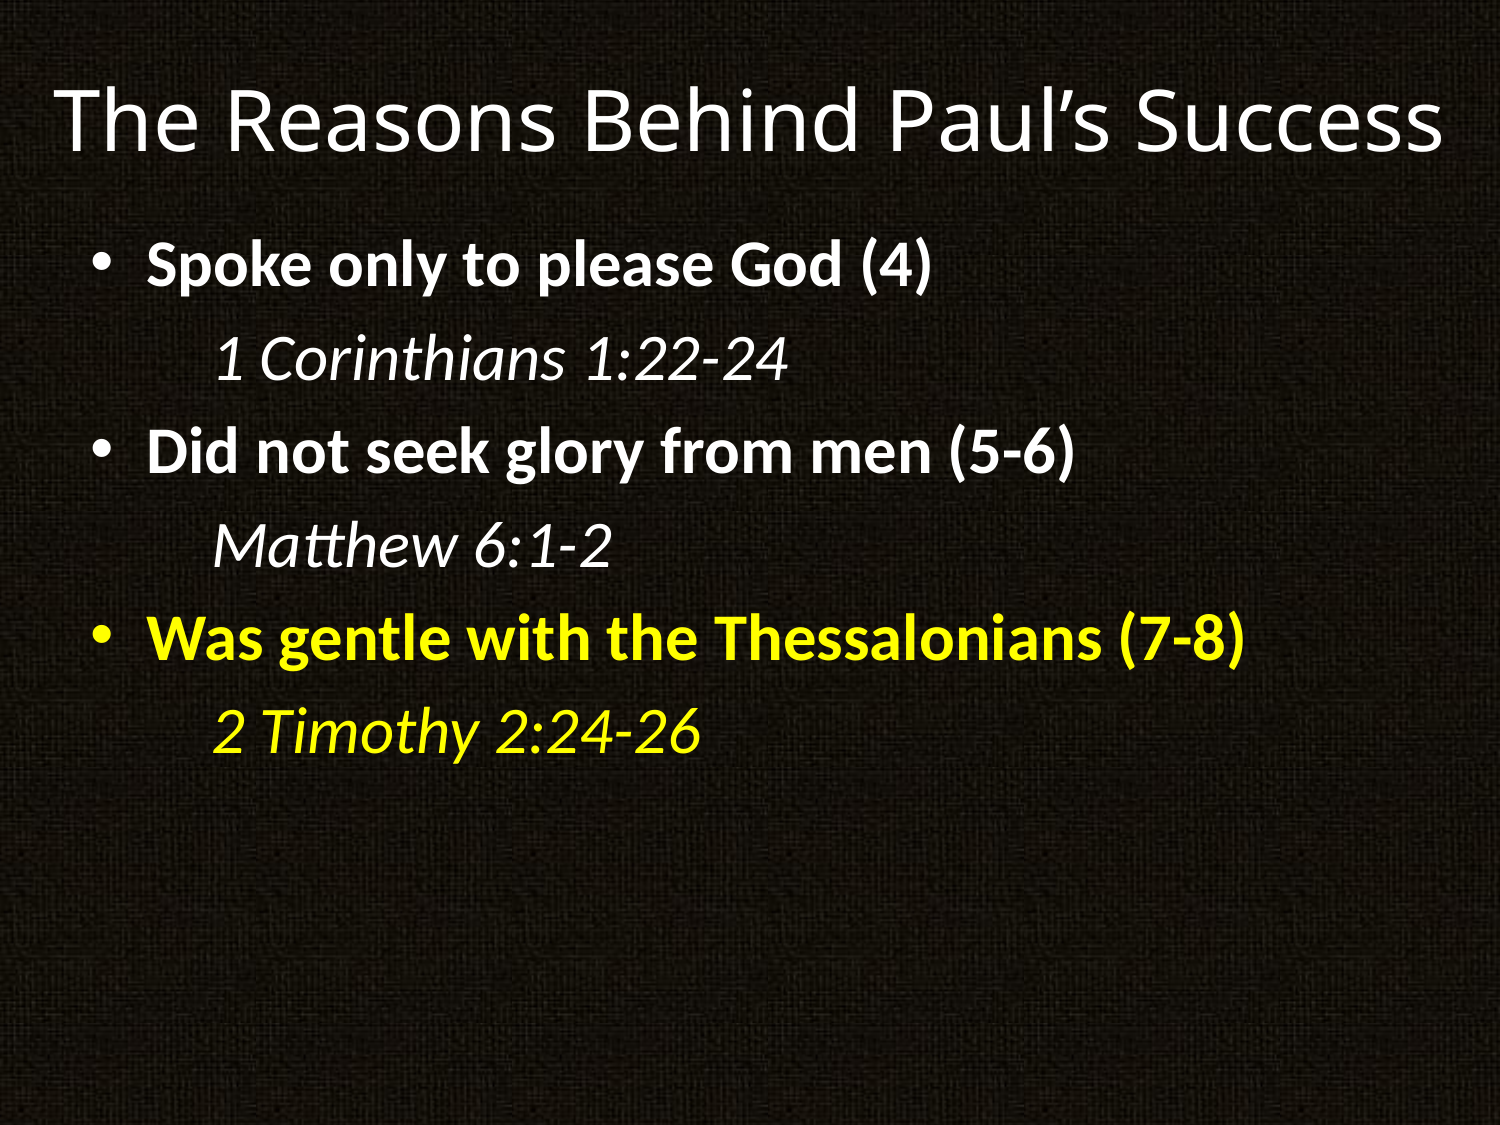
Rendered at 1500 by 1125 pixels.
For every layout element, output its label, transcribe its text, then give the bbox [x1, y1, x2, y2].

list Spoke only to please God (4) 1 Corinthians 1:22-24 Did not seek glory from men (5-6) Matthew 6:1-2 Was gentle with the Thessalonians (7-8) 2 Timothy 2:24-26 [75, 212, 1425, 1050]
title The Reasons Behind Paul’s Success [37, 45, 1463, 189]
picture [0, 0, 1500, 1125]
